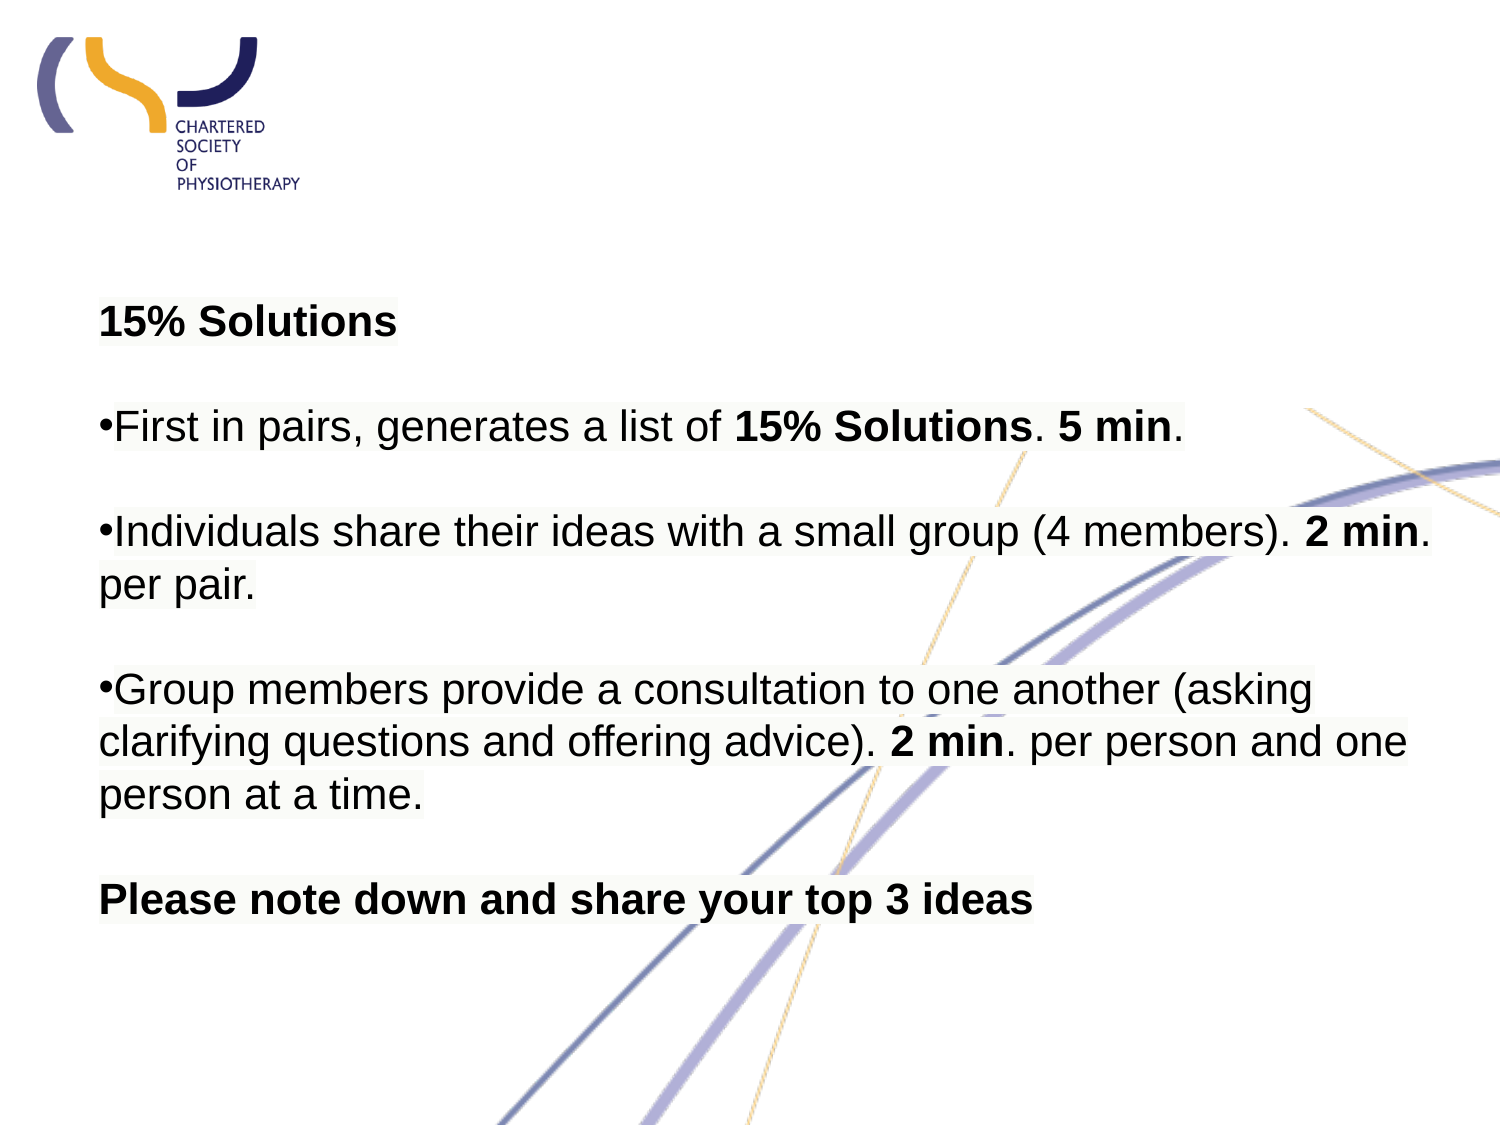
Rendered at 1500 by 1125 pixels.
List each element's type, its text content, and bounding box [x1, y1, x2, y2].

picture [37, 37, 300, 190]
picture [0, 408, 1500, 1125]
text_box 15% Solutions First in pairs, generates a list of 15% Solutions. 5 min. Individuals share their ideas with a small group (4 members). 2 min. per pair. Group members provide a consultation to one another (asking clarifying questions and offering advice). 2 min. per person and one person at a time. Please note down and share your top 3 ideas [87, 287, 1454, 981]
